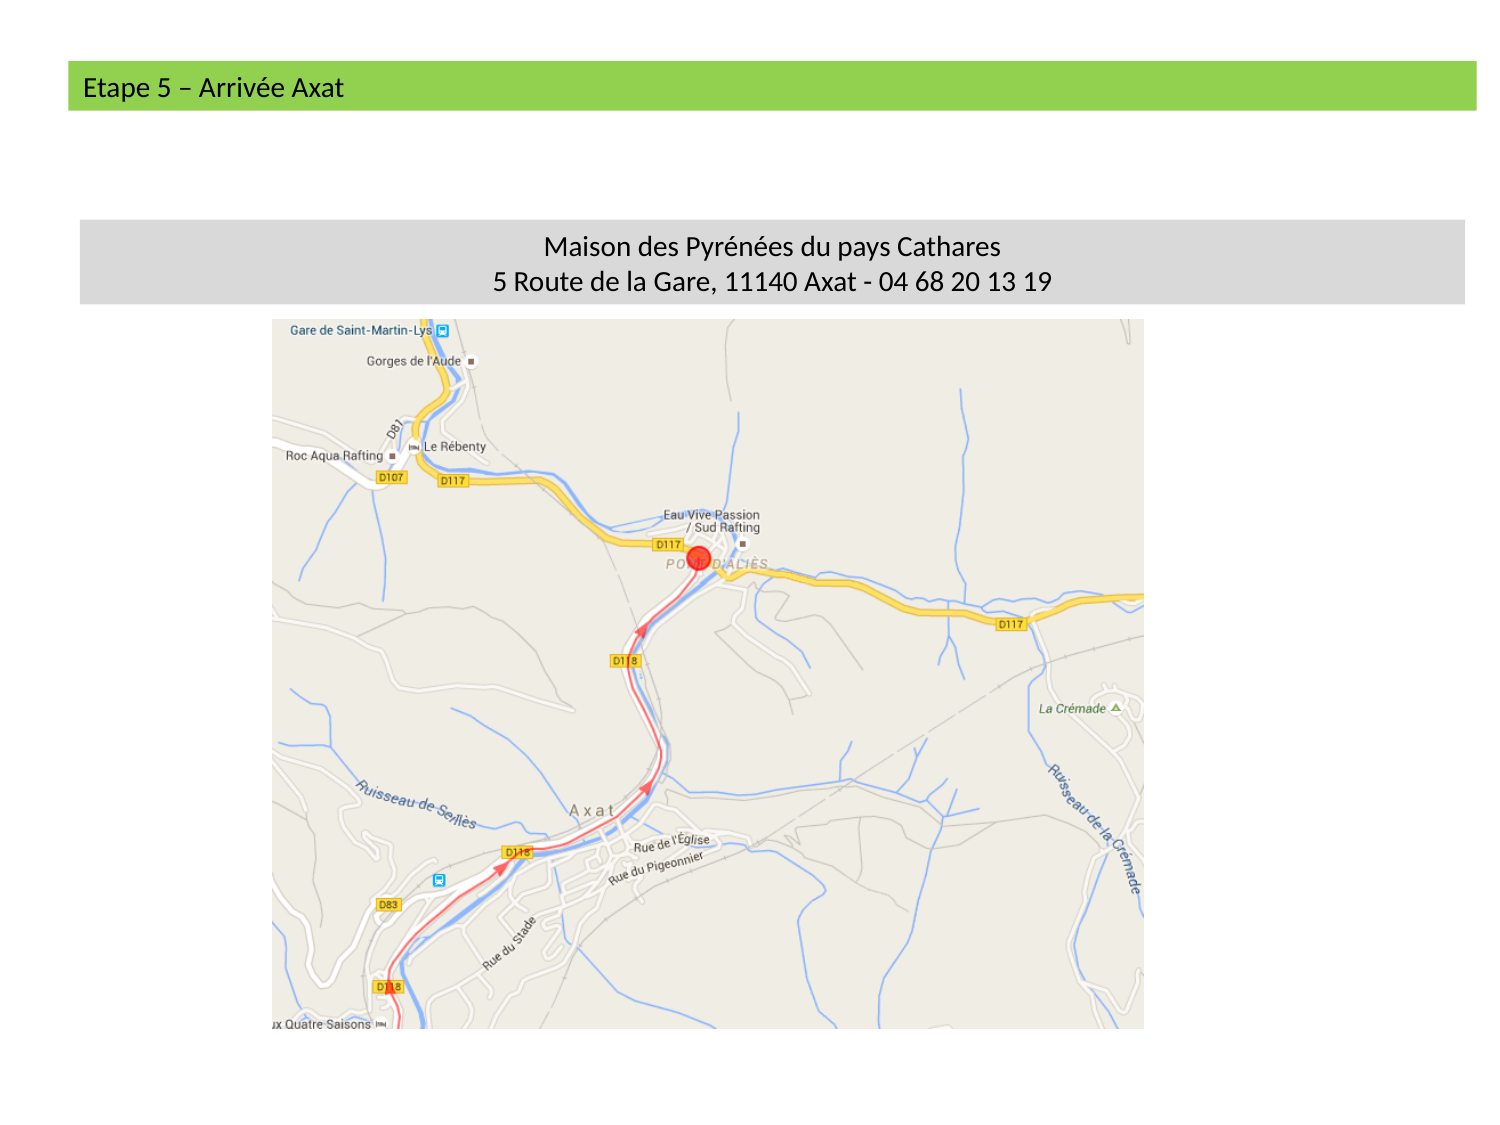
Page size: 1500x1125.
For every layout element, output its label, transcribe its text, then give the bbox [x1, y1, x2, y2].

text_box Etape 5 – Arrivée Axat [68, 60, 1477, 111]
text_box Maison des Pyrénées du pays Cathares 5 Route de la Gare, 11140 Axat - 04 68 20 13 19 [79, 219, 1466, 305]
picture [272, 318, 1144, 1030]
